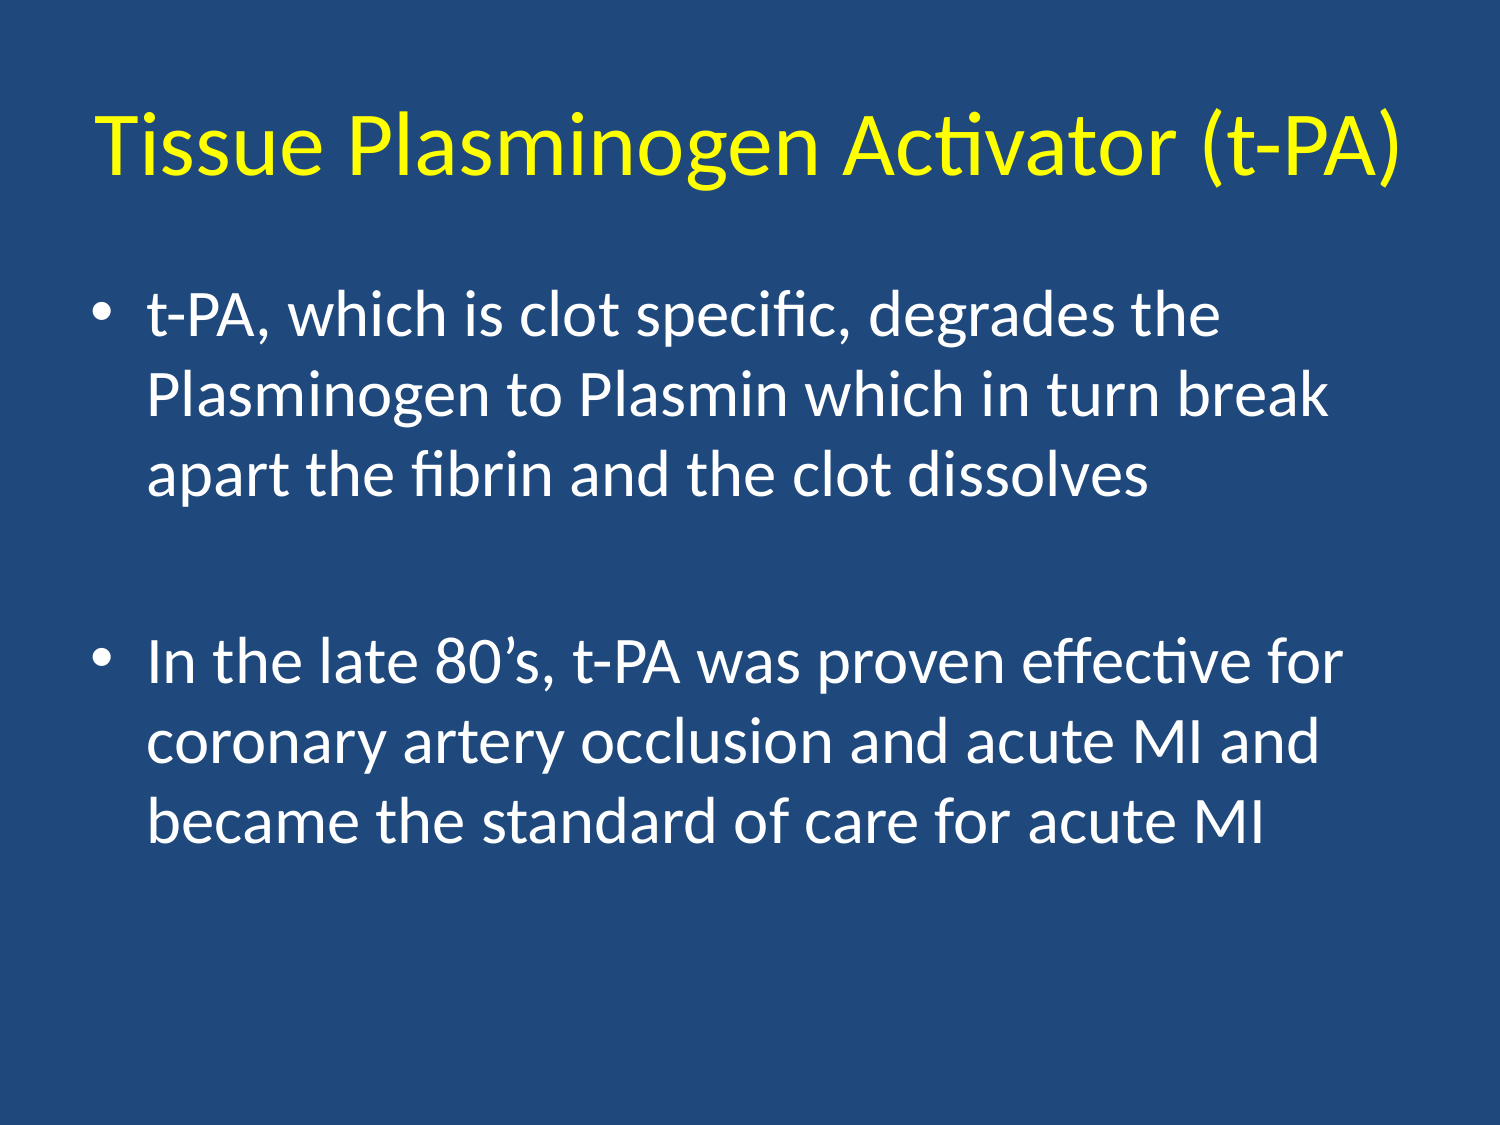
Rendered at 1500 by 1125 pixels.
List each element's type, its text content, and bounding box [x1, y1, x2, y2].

list t-PA, which is clot specific, degrades the Plasminogen to Plasmin which in turn break apart the fibrin and the clot dissolves In the late 80’s, t-PA was proven effective for coronary artery occlusion and acute MI and became the standard of care for acute MI [75, 262, 1425, 1005]
title Tissue Plasminogen Activator (t-PA) [75, 45, 1425, 233]
